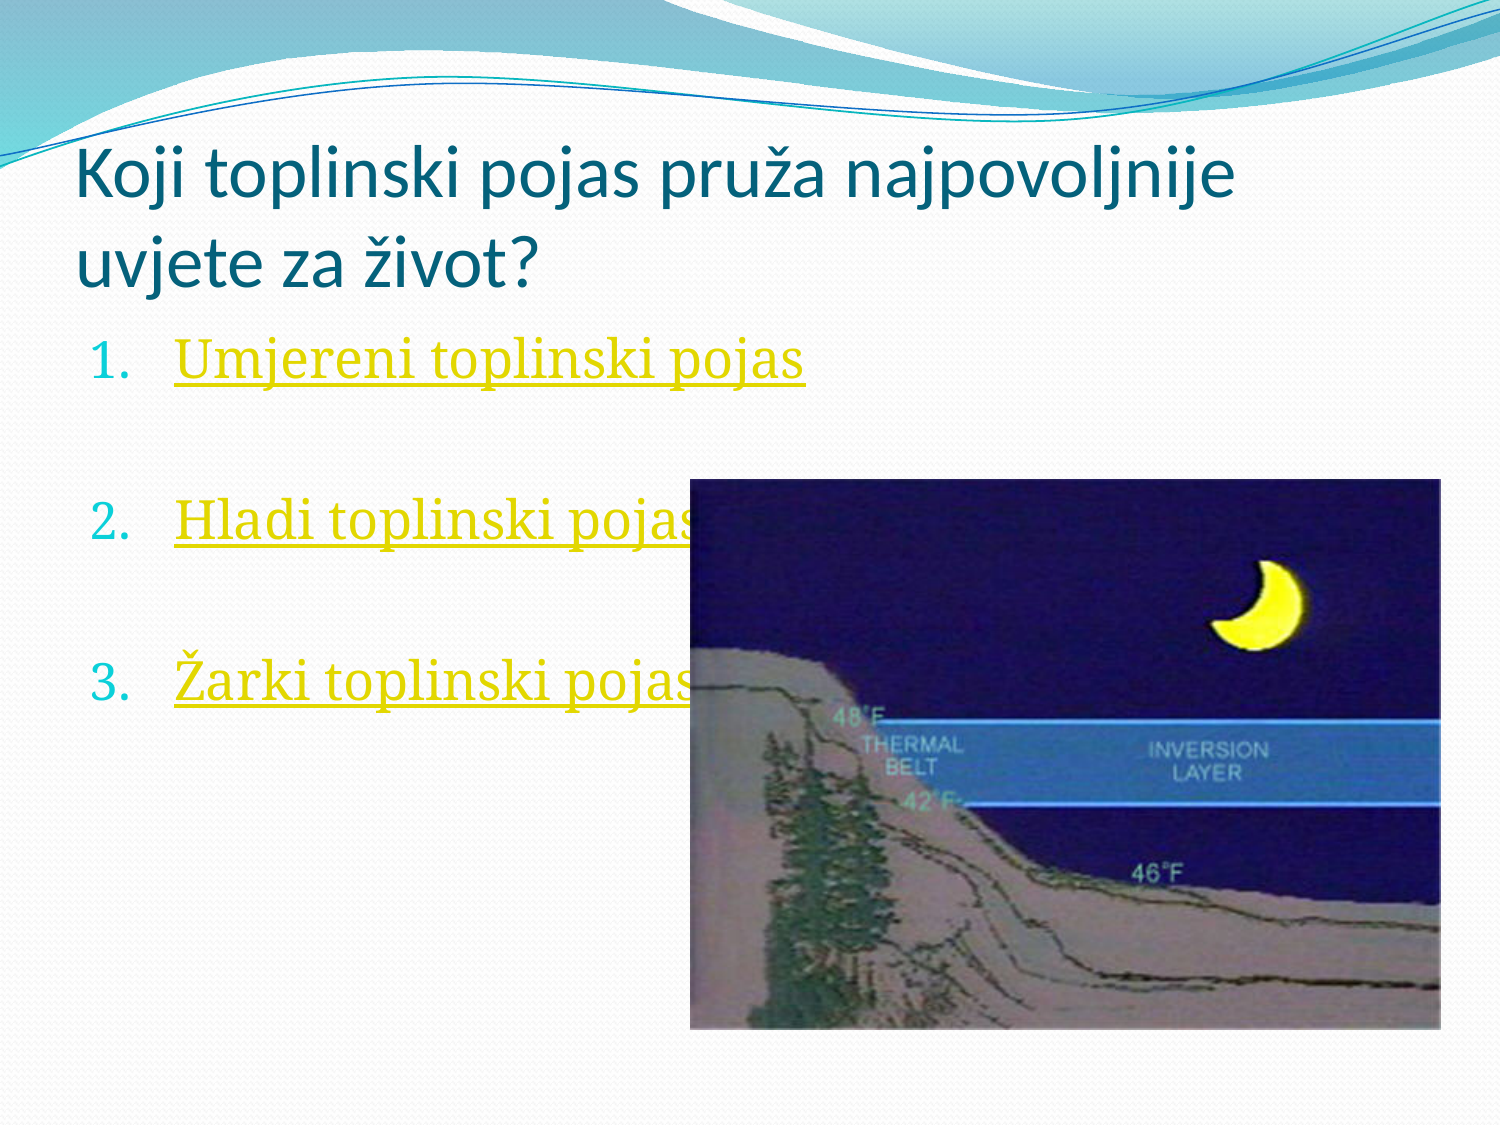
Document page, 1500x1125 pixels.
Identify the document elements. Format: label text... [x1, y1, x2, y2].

list Umjereni toplinski pojas Hladi toplinski pojas Žarki toplinski pojas [75, 317, 1425, 1038]
picture [690, 479, 1442, 1031]
title Koji toplinski pojas pruža najpovoljnije uvjete za život? [75, 115, 1425, 303]
